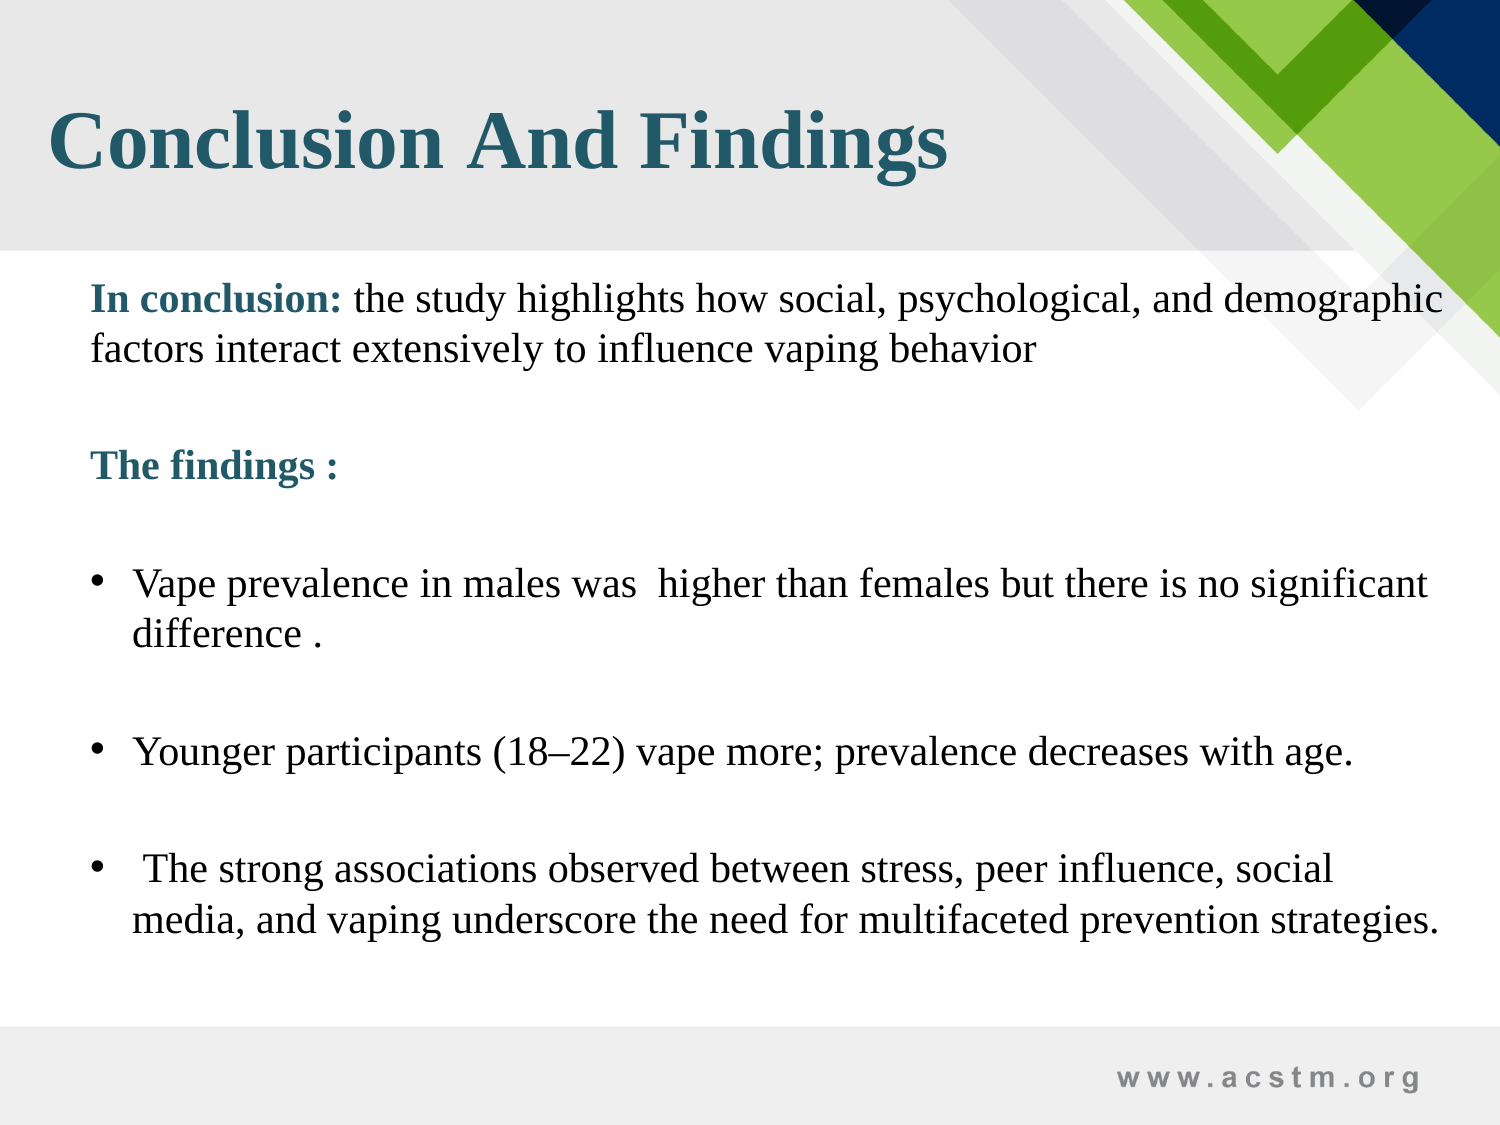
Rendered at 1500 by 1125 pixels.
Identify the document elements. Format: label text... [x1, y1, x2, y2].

text_box Conclusion And Findings [34, 78, 984, 193]
list In conclusion: the study highlights how social, psychological, and demographic factors interact extensively to influence vaping behavior The findings : Vape prevalence in males was higher than females but there is no significant difference . Younger participants (18–22) vape more; prevalence decreases with age. The strong associations observed between stress, peer influence, social media, and vaping underscore the need for multifaceted prevention strategies. [75, 262, 1459, 1005]
picture [0, 0, 1500, 1125]
